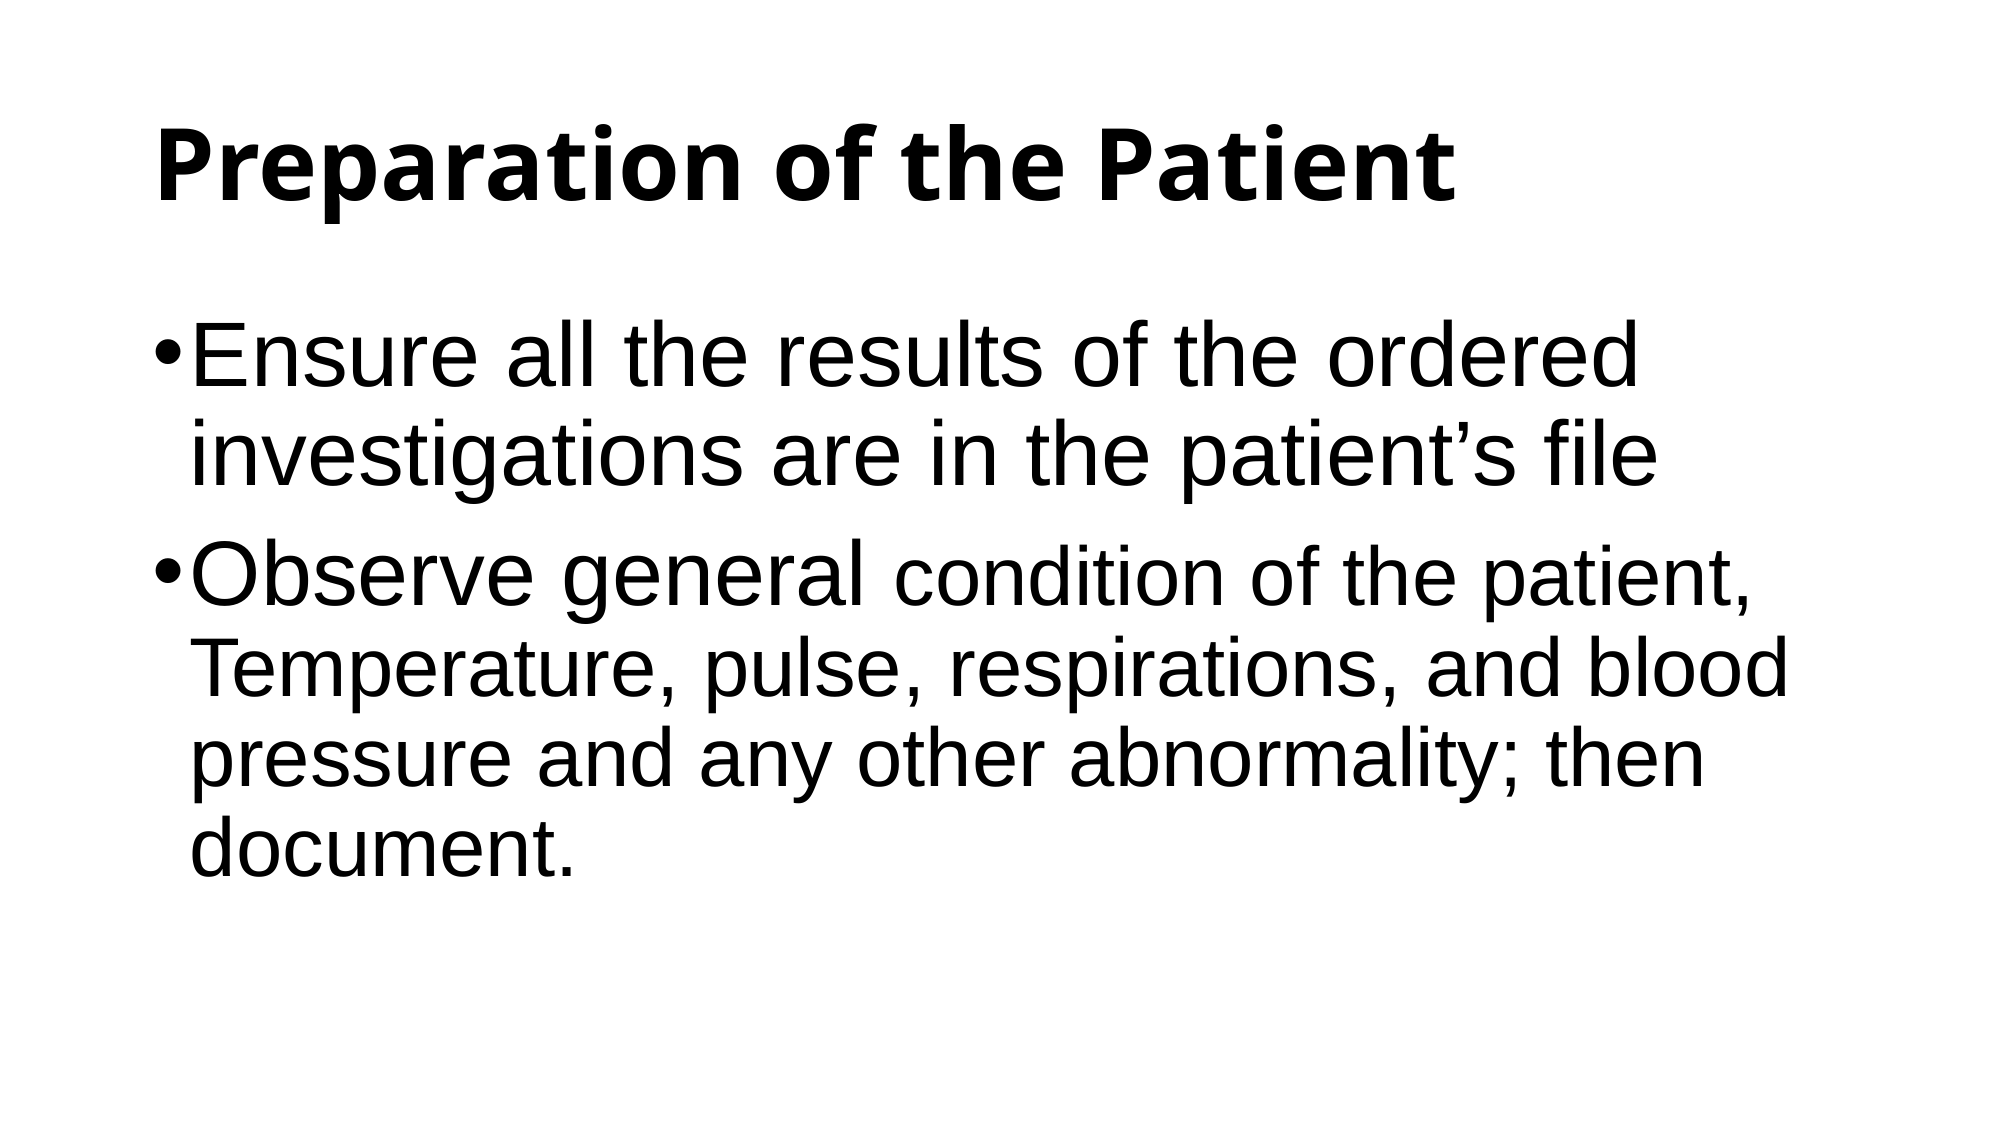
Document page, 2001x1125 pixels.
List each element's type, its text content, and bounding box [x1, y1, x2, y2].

title Preparation of the Patient [137, 59, 1863, 278]
list Ensure all the results of the ordered investigations are in the patient’s file Observe general condition of the patient, Temperature, pulse, respirations, and blood pressure and any other abnormality; then document. [137, 299, 1863, 1014]
